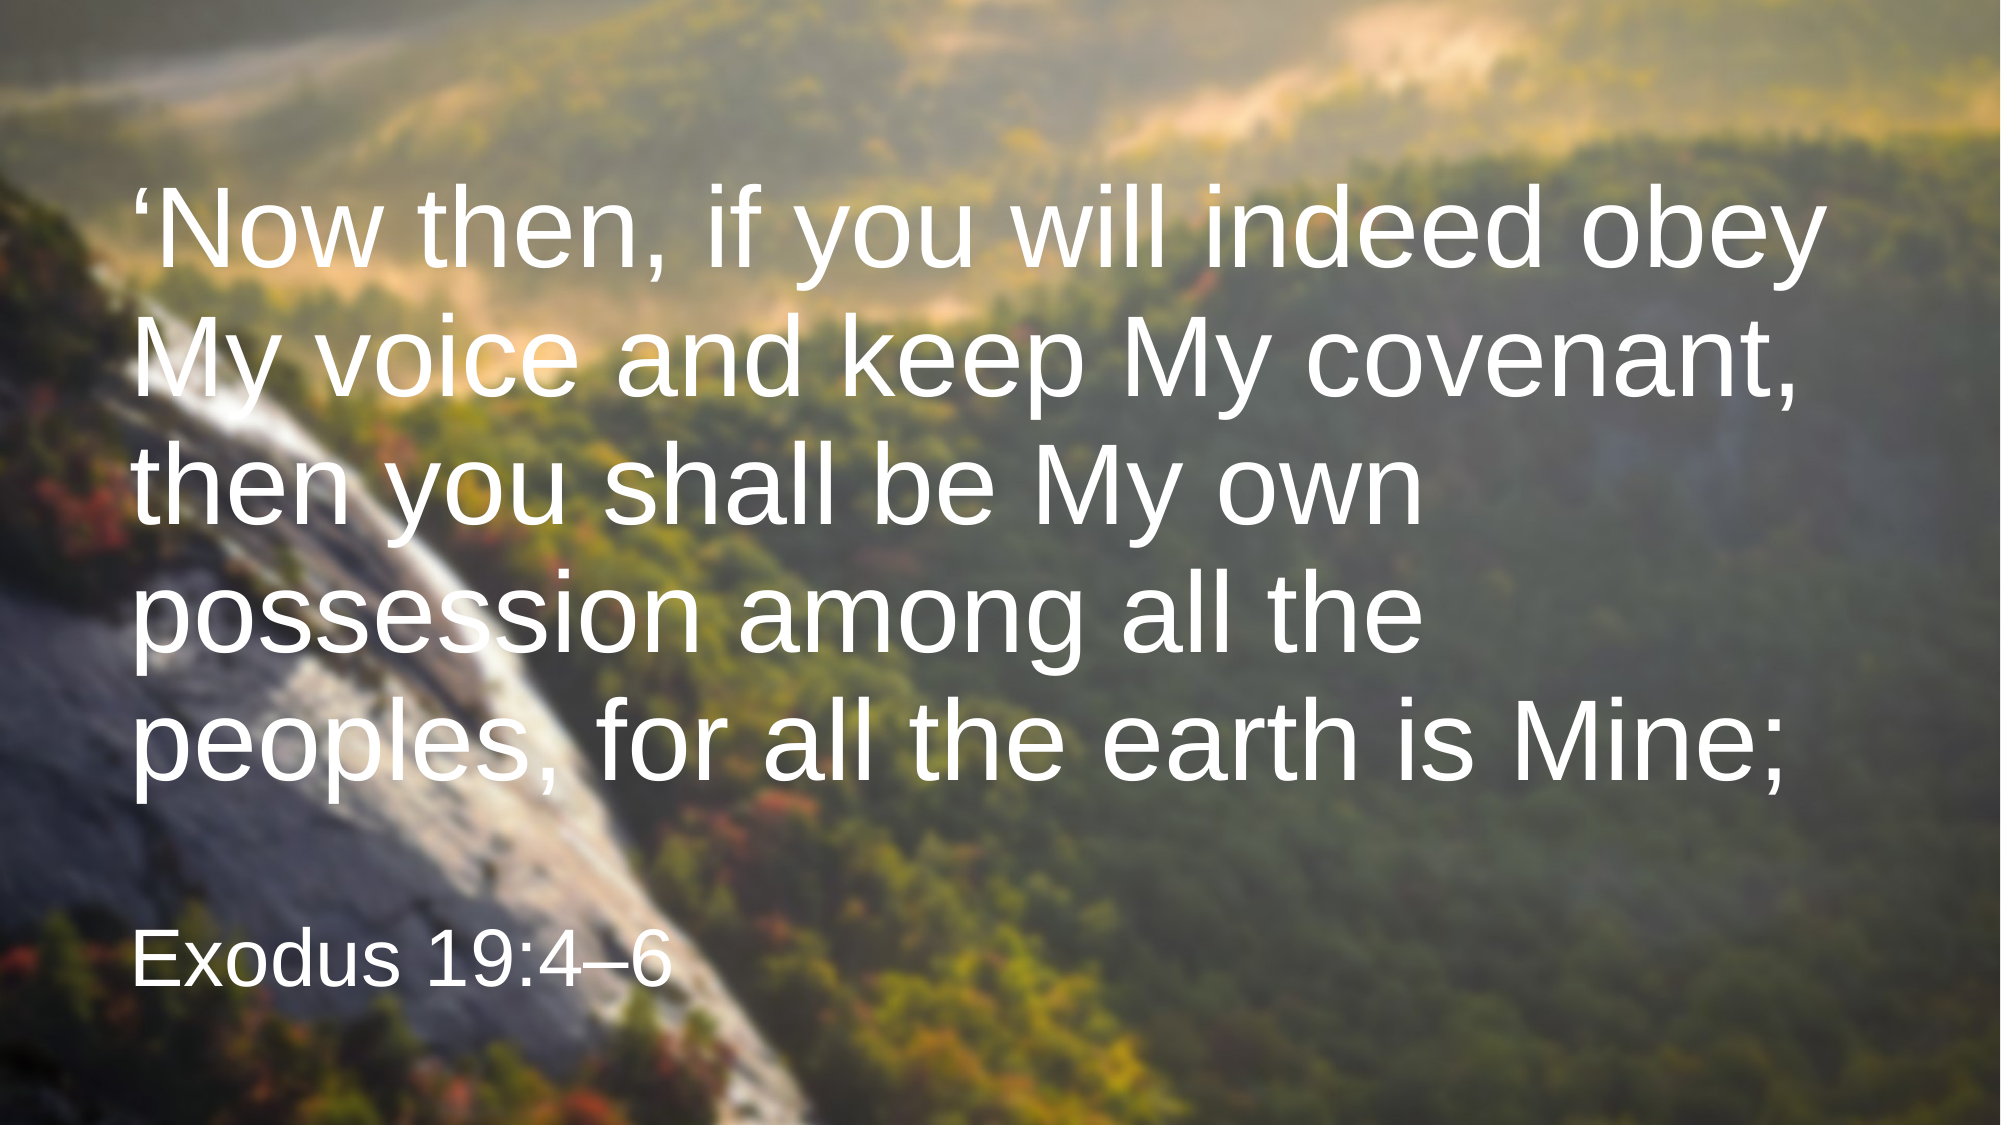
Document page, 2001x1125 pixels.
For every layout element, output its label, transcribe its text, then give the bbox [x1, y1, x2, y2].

picture [0, 0, 2001, 1125]
list Exodus 19:4–6 [114, 897, 1615, 1012]
list ‘Now then, if you will indeed obey My voice and keep My covenant, then you shall be My own possession among all the peoples, for all the earth is Mine; [114, 114, 1886, 855]
